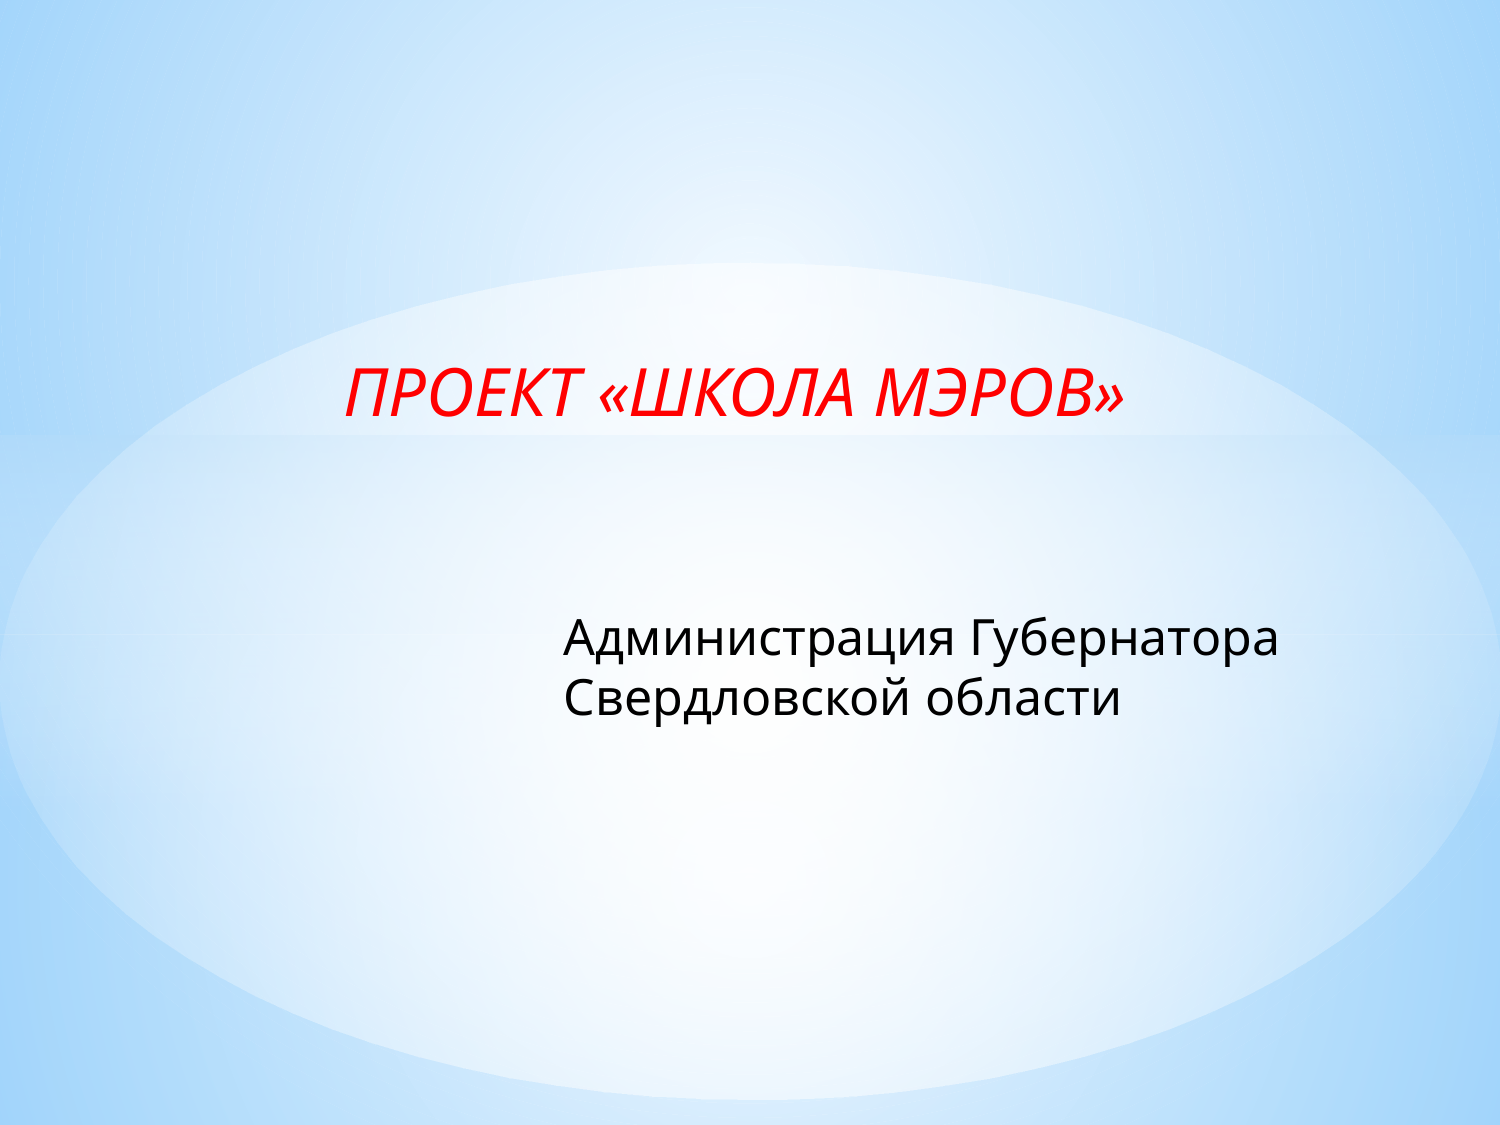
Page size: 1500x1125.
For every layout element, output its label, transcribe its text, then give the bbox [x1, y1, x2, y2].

text_box Администрация Губернатора Свердловской области [549, 597, 1422, 733]
text_box ПРОЕКТ «ШКОЛА МЭРОВ» [0, 302, 1471, 438]
